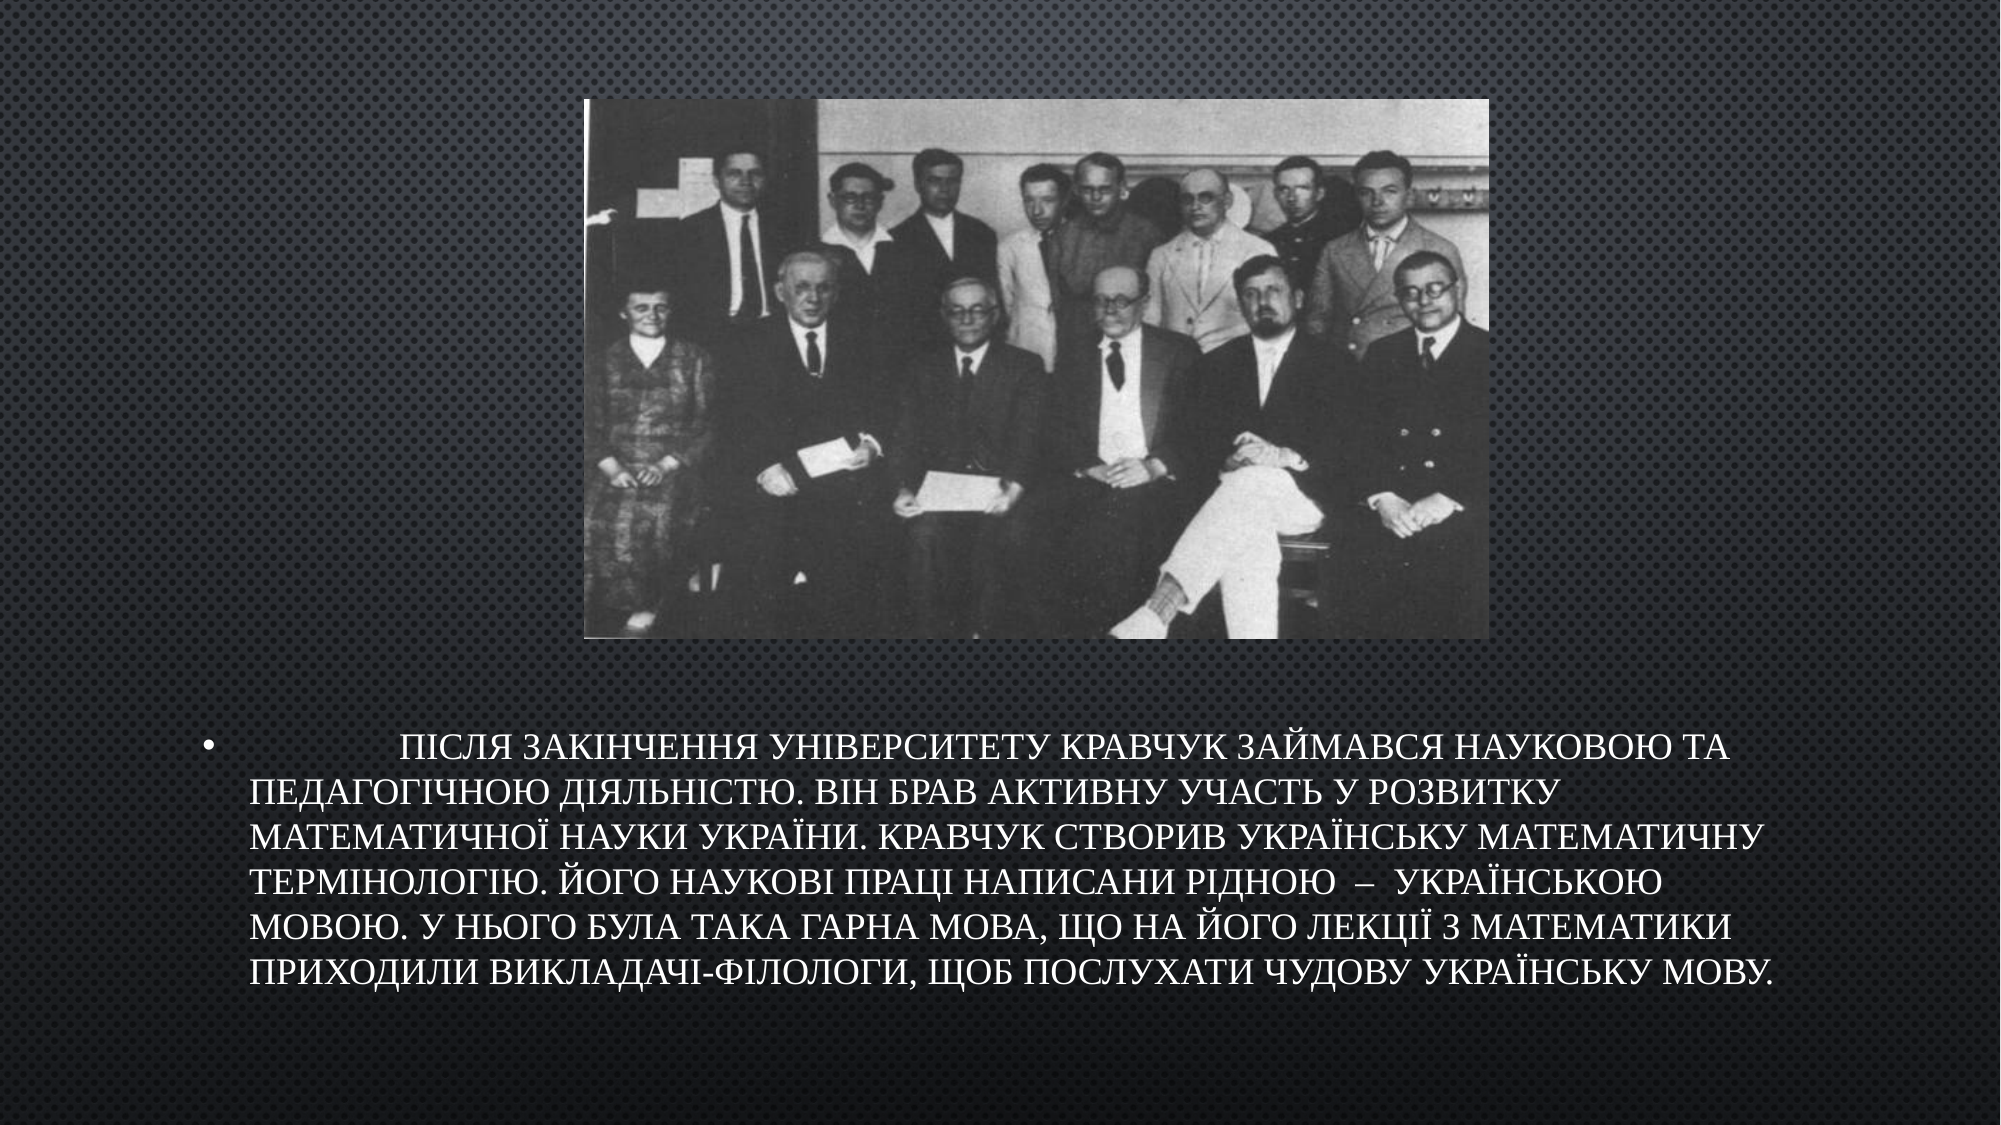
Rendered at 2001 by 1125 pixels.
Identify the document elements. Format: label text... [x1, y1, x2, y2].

list Після закінчення університету Кравчук займався науковою та педагогічною діяльністю. Він брав активну участь у розвитку математичної науки України. Кравчук створив українську математичну термінологію. Його наукові праці написани рідною – українською мовою. У нього була така гарна мова, що на його лекції з математики приходили викладачі-філологи, щоб послухати чудову українську мову. [187, 603, 1813, 1117]
picture [583, 99, 1489, 640]
